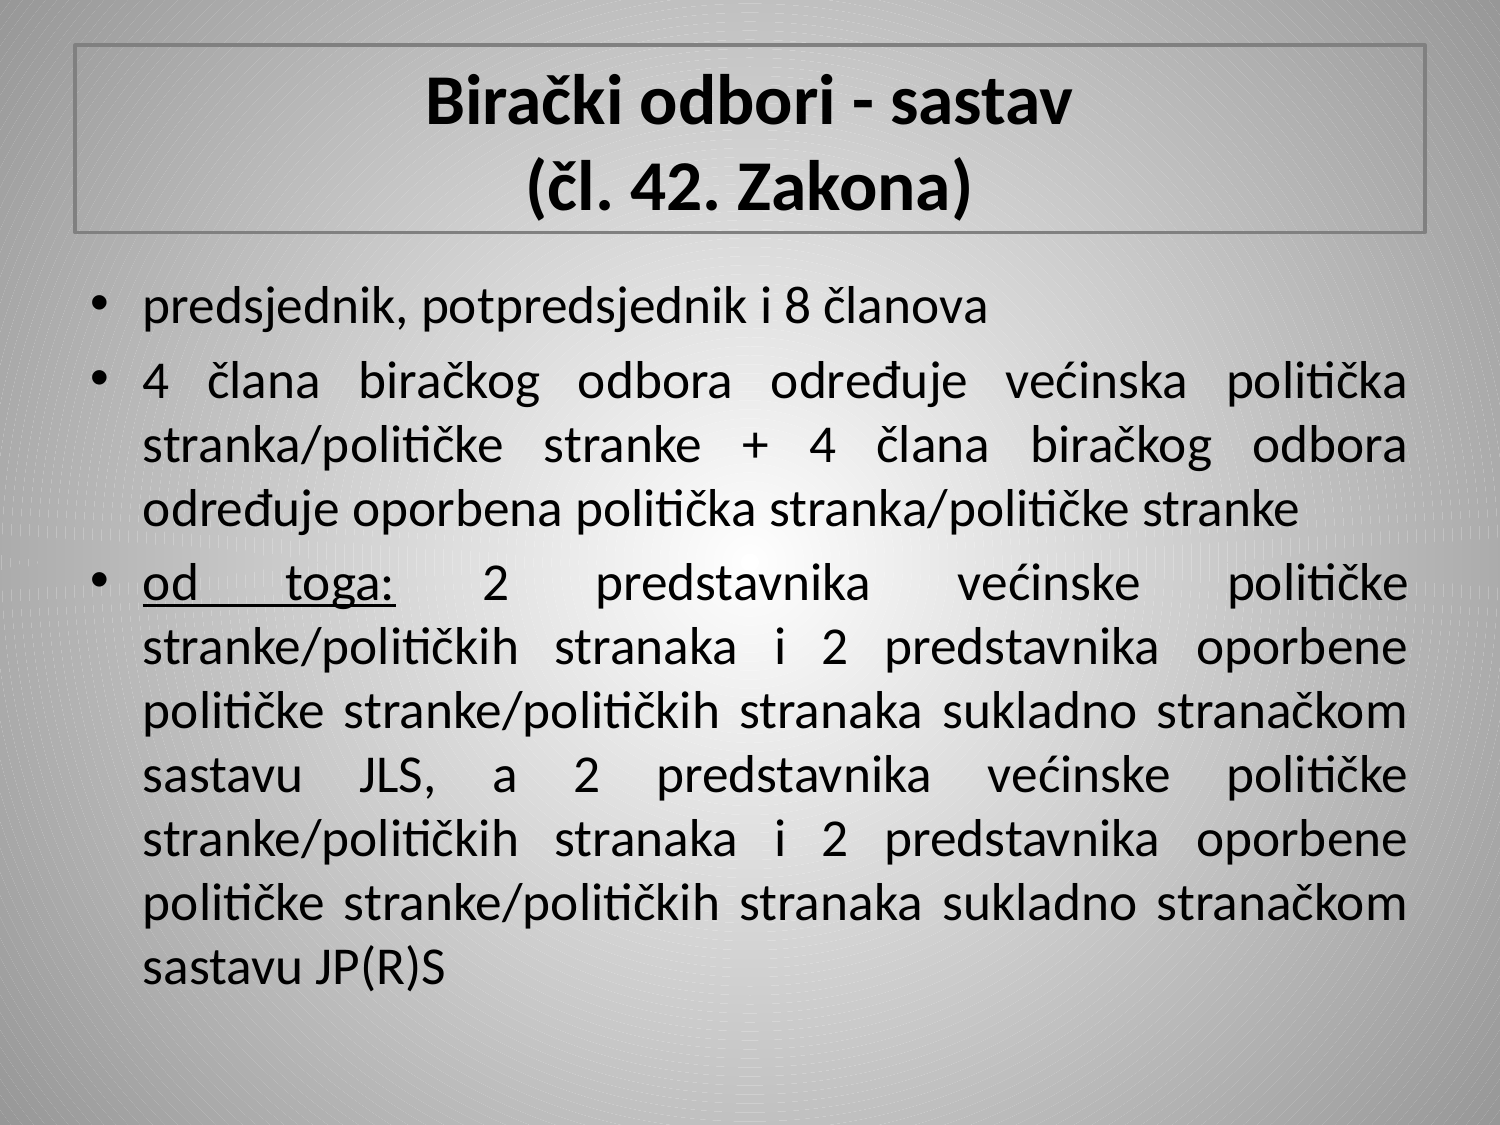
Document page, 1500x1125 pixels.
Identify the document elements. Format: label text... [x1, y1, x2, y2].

title Birački odbori - sastav (čl. 42. Zakona) [75, 45, 1425, 233]
list predsjednik, potpredsjednik i 8 članova 4 člana biračkog odbora određuje većinska politička stranka/političke stranke + 4 člana biračkog odbora određuje oporbena politička stranka/političke stranke od toga: 2 predstavnika većinske političke stranke/političkih stranaka i 2 predstavnika oporbene političke stranke/političkih stranaka sukladno stranačkom sastavu JLS, a 2 predstavnika većinske političke stranke/političkih stranaka i 2 predstavnika oporbene političke stranke/političkih stranaka sukladno stranačkom sastavu JP(R)S [75, 262, 1425, 1005]
